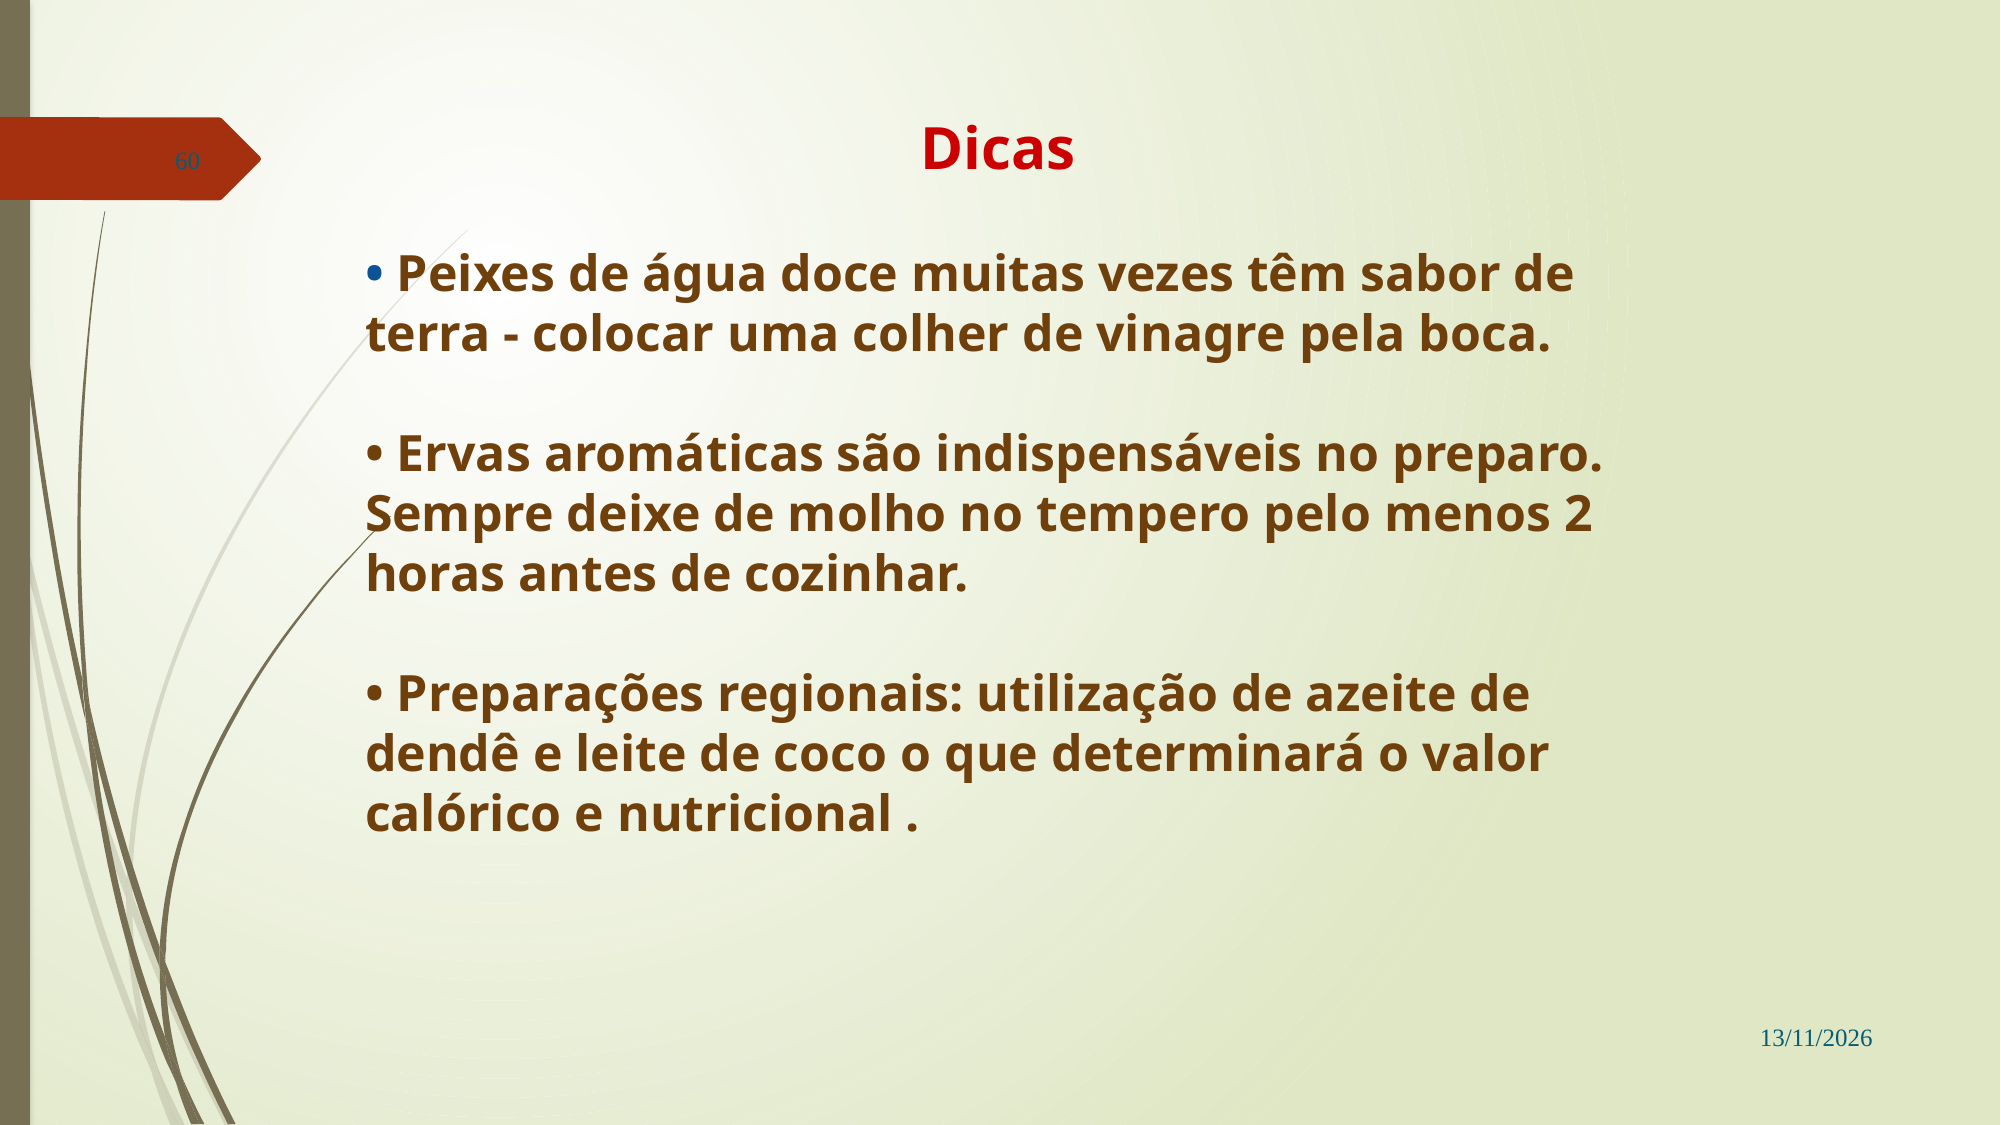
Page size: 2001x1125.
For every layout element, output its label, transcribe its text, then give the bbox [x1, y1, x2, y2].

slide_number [1699, 1005, 1888, 1067]
text_box Dicas • Peixes de água doce muitas vezes têm sabor de terra - colocar uma colher de vinagre pela boca. • Ervas aromáticas são indispensáveis no preparo. Sempre deixe de molho no tempero pelo menos 2 horas antes de cozinhar. • Preparações regionais: utilização de azeite de dendê e leite de coco o que determinará o valor calórico e nutricional . [350, 103, 1662, 849]
slide_number 60 [87, 129, 216, 190]
